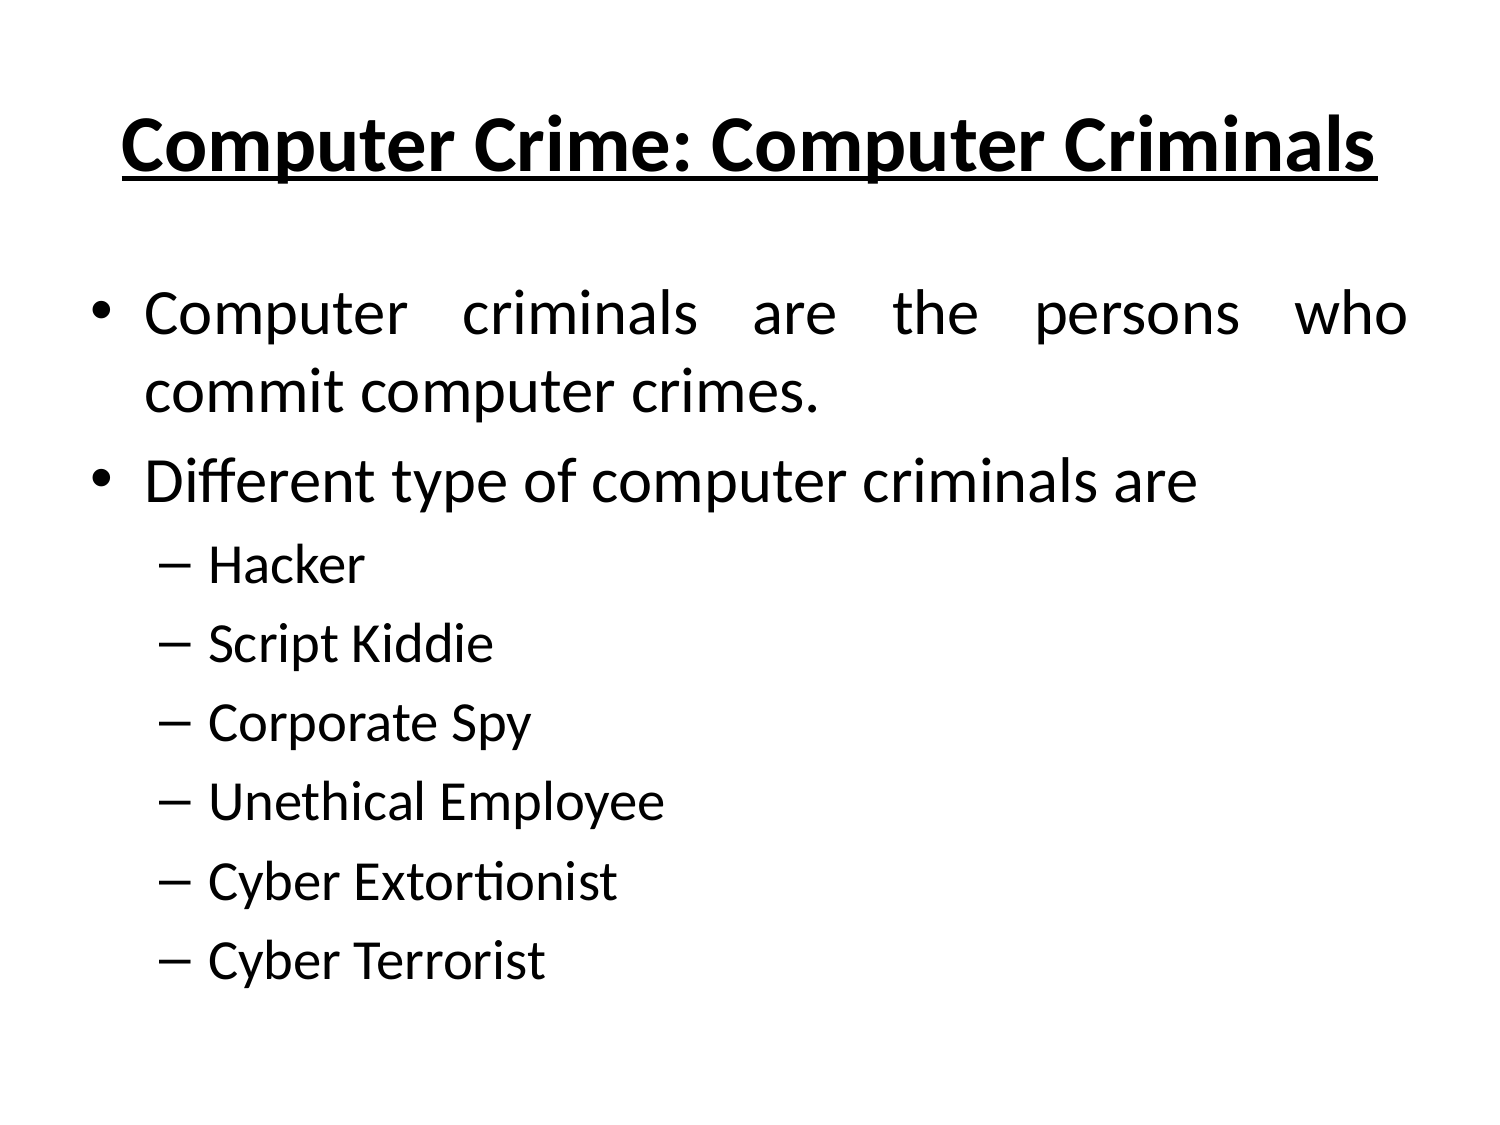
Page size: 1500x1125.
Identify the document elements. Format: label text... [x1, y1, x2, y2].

title Computer Crime: Computer Criminals [75, 45, 1425, 233]
list Computer criminals are the persons who commit computer crimes. Different type of computer criminals are Hacker Script Kiddie Corporate Spy Unethical Employee Cyber Extortionist Cyber Terrorist [75, 262, 1425, 1005]
